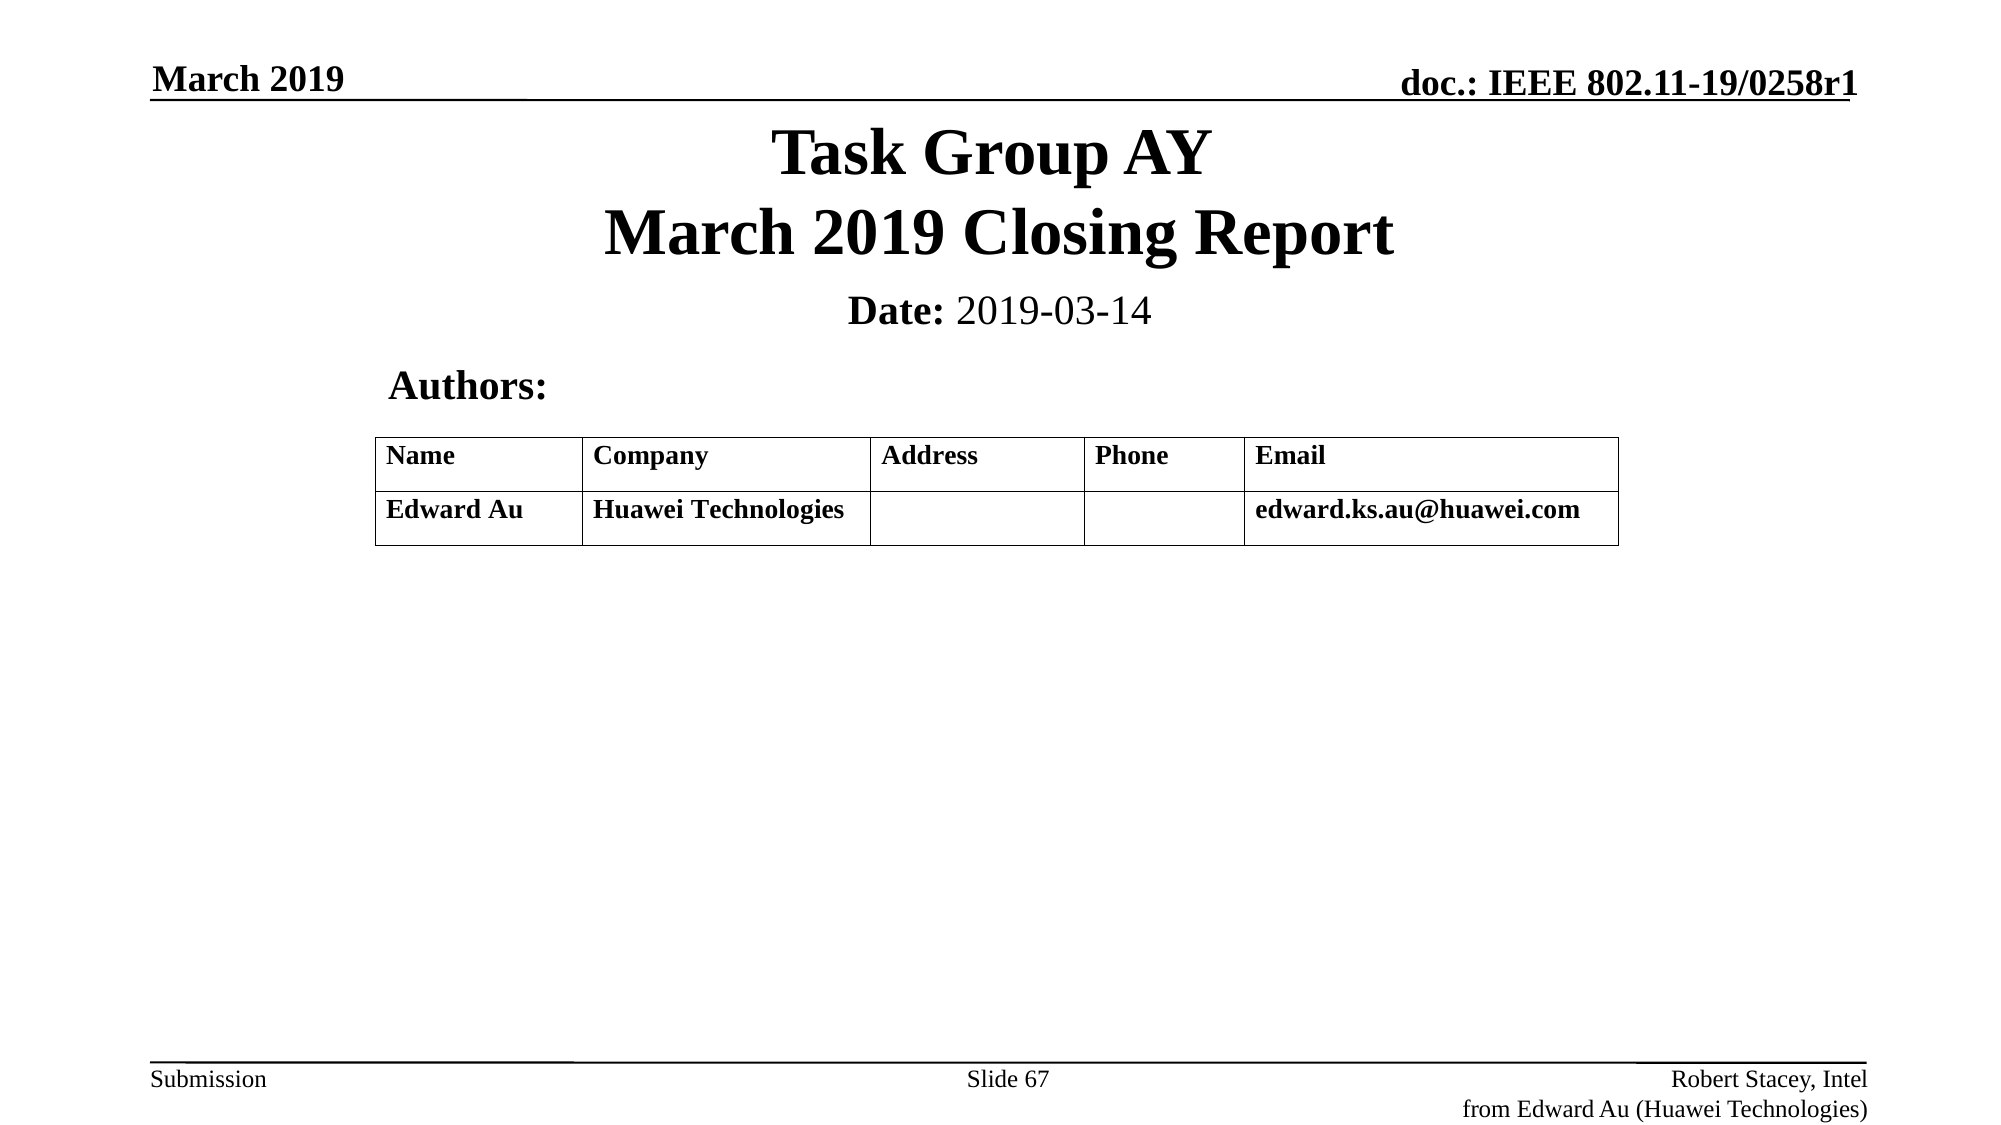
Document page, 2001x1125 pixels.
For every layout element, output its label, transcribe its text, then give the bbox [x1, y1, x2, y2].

title Task Group AY March 2019 Closing Report [249, 99, 1751, 276]
list Date: 2019-03-14 [362, 274, 1638, 338]
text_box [360, 437, 1644, 592]
slide_number Slide 67 [950, 1061, 1067, 1123]
text_box Authors: [362, 349, 600, 413]
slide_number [152, 54, 563, 100]
footer Robert Stacey, Intel from Edward Au (Huawei Technologies) [1171, 1061, 1869, 1093]
